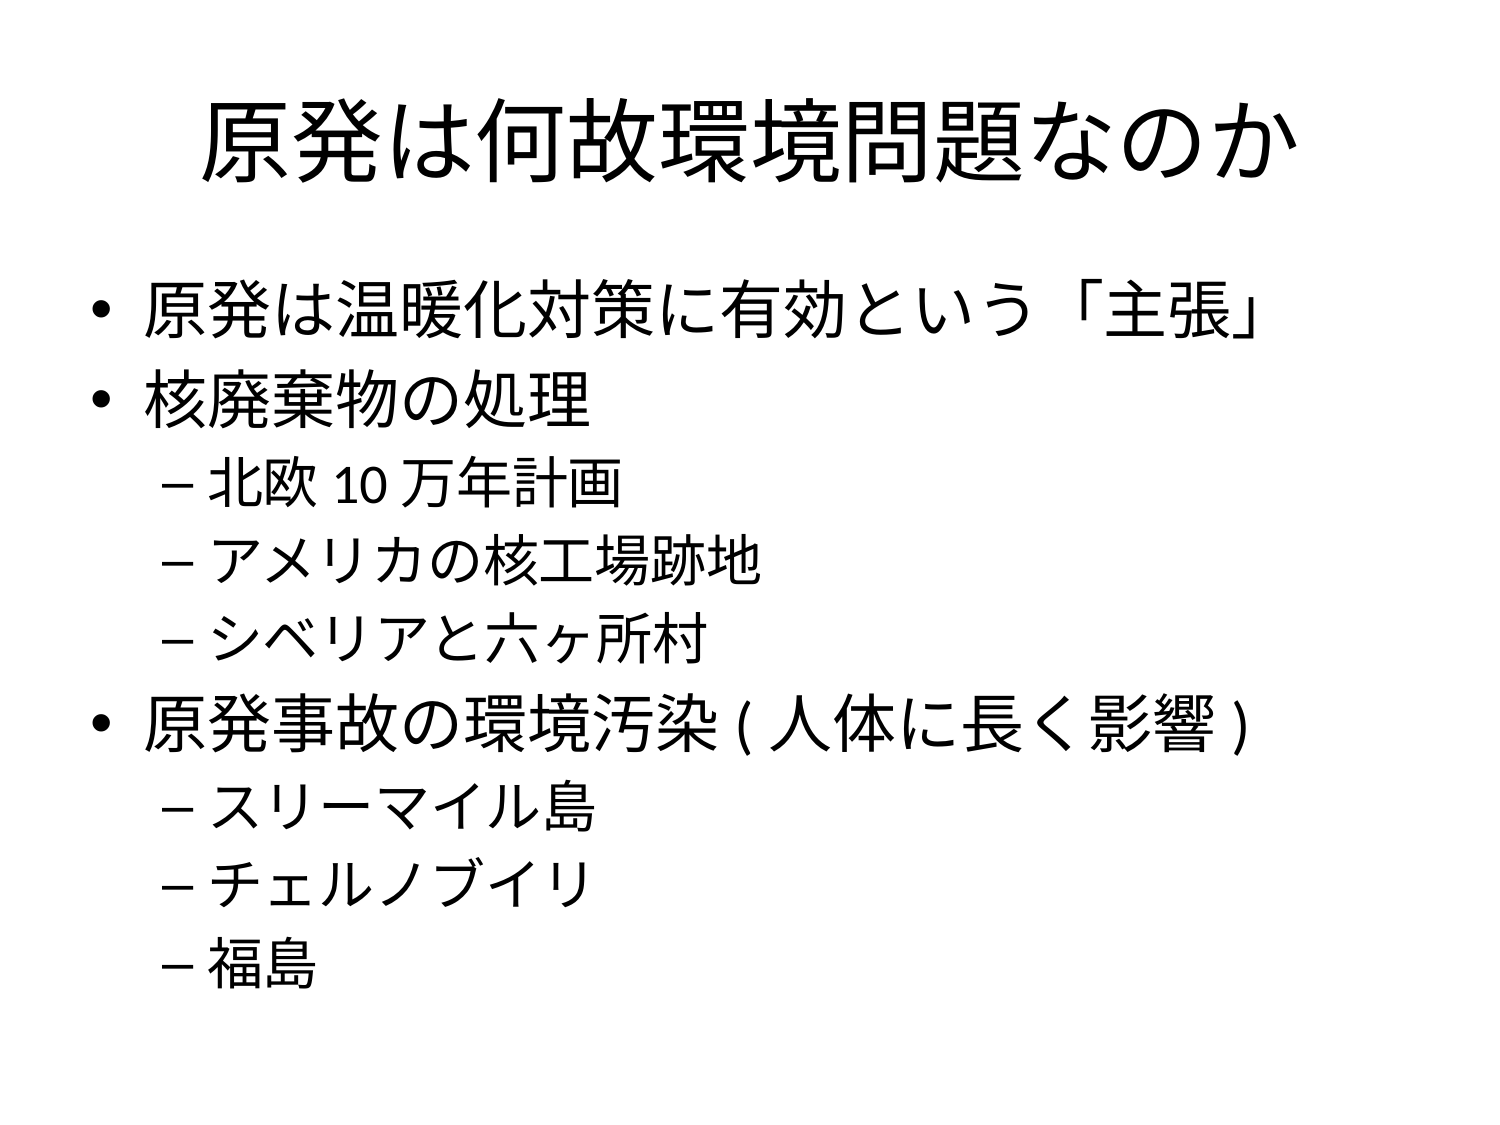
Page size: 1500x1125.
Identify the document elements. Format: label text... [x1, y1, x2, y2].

title 原発は何故環境問題なのか [75, 45, 1425, 233]
list 原発は温暖化対策に有効という「主張」 核廃棄物の処理 北欧10万年計画 アメリカの核工場跡地 シベリアと六ヶ所村 原発事故の環境汚染(人体に長く影響) スリーマイル島 チェルノブイリ 福島 [75, 262, 1425, 1005]
